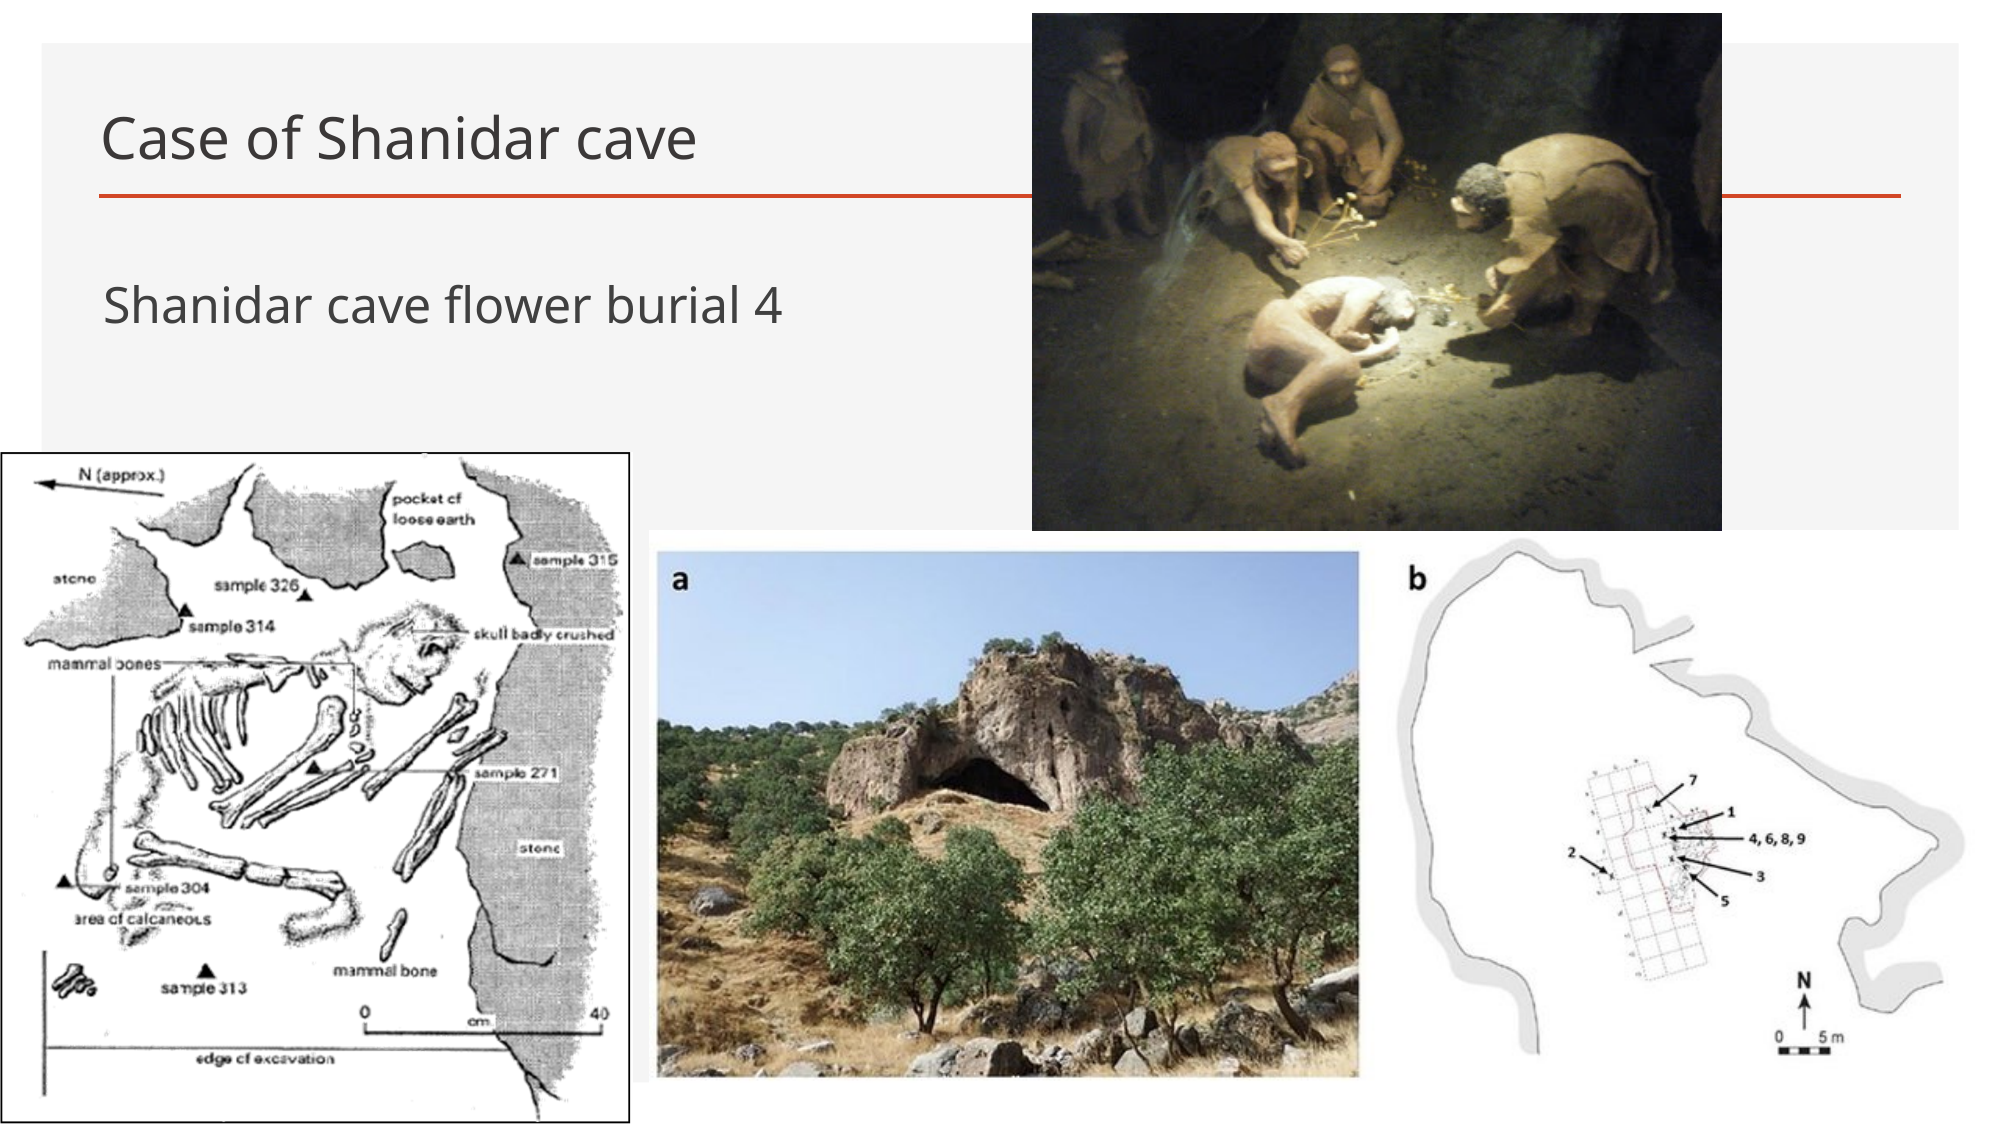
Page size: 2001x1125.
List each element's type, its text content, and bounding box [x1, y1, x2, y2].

list Shanidar cave flower burial 4 [88, 235, 813, 888]
picture [649, 13, 1978, 1095]
title Case of Shanidar cave [85, 73, 1032, 179]
picture [0, 452, 633, 1125]
